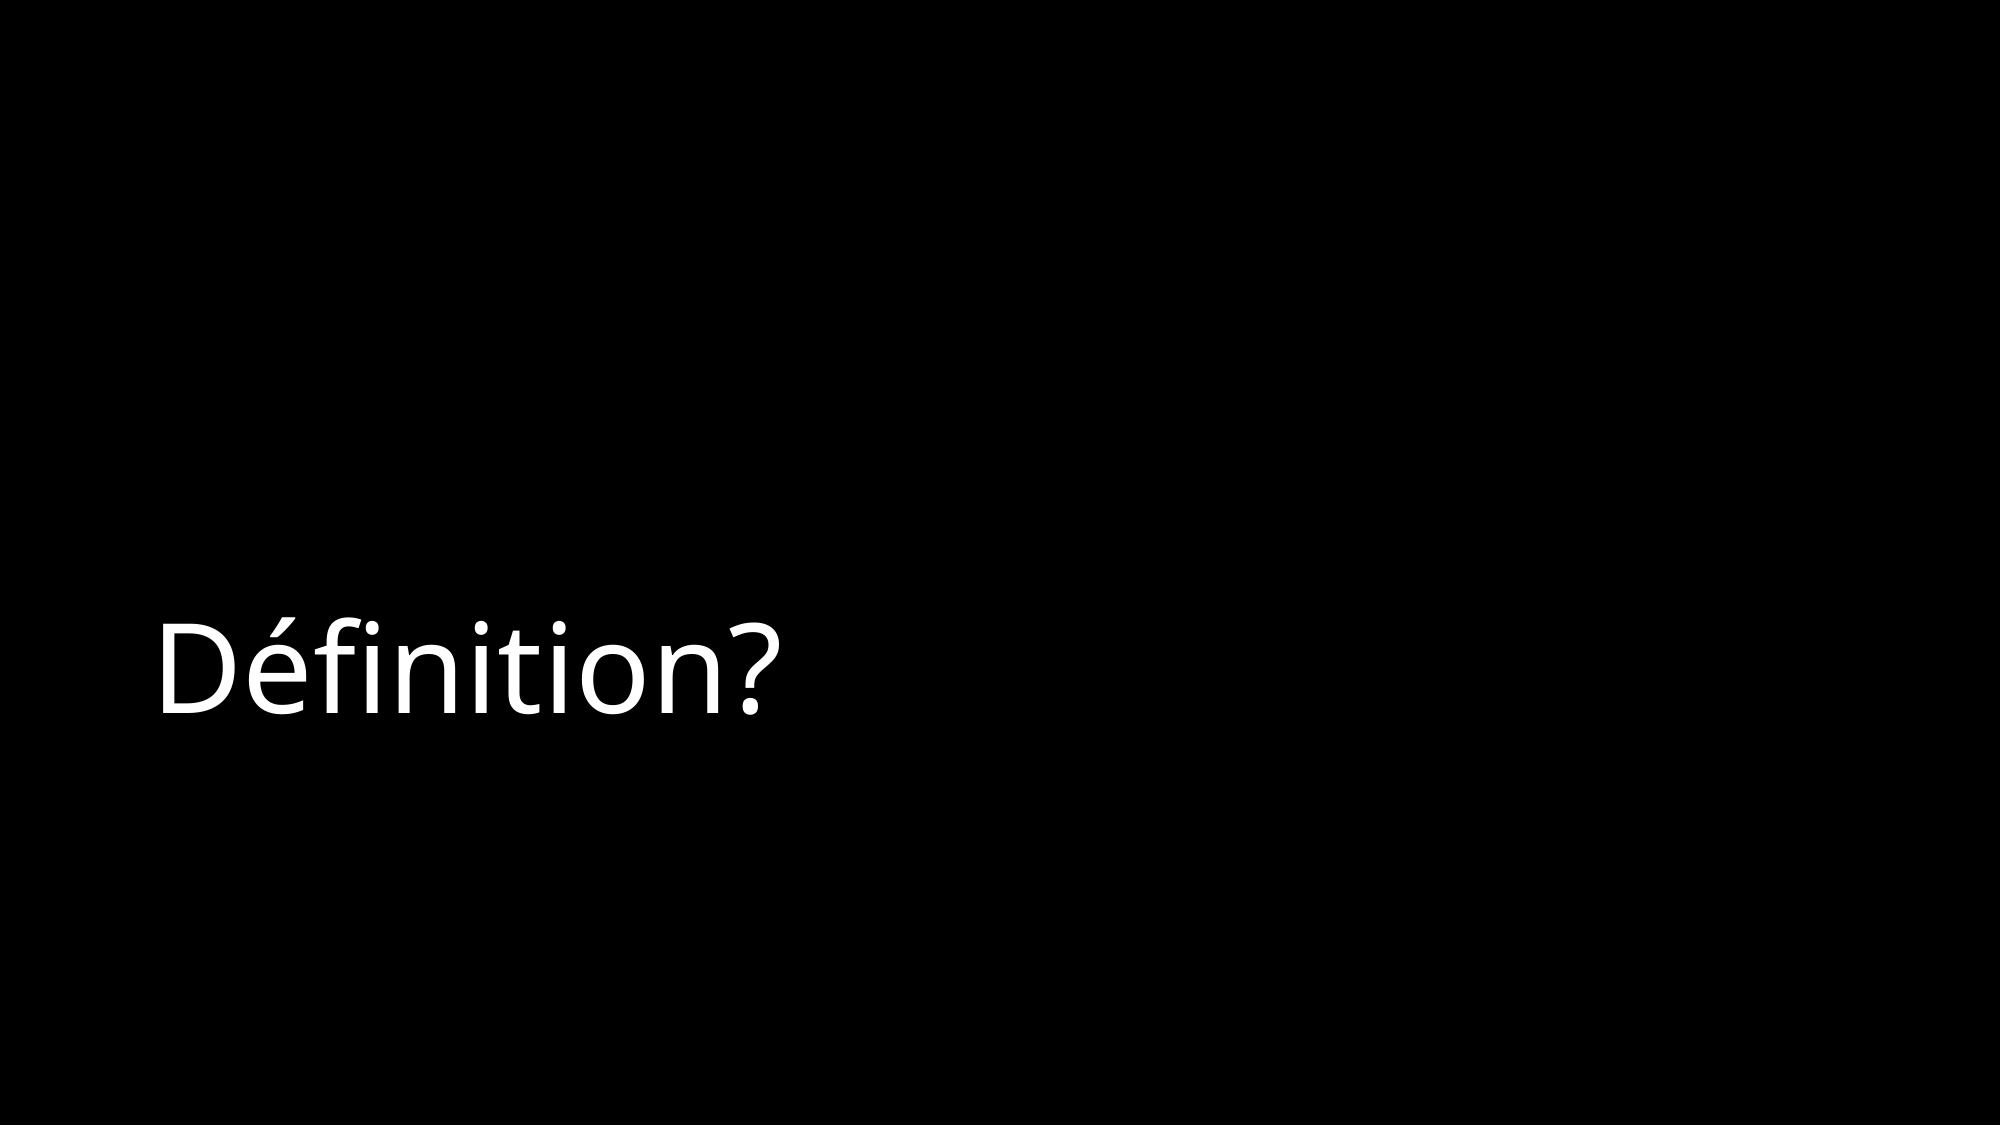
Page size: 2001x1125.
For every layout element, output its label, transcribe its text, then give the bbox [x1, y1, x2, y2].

title Définition? [136, 280, 1862, 749]
